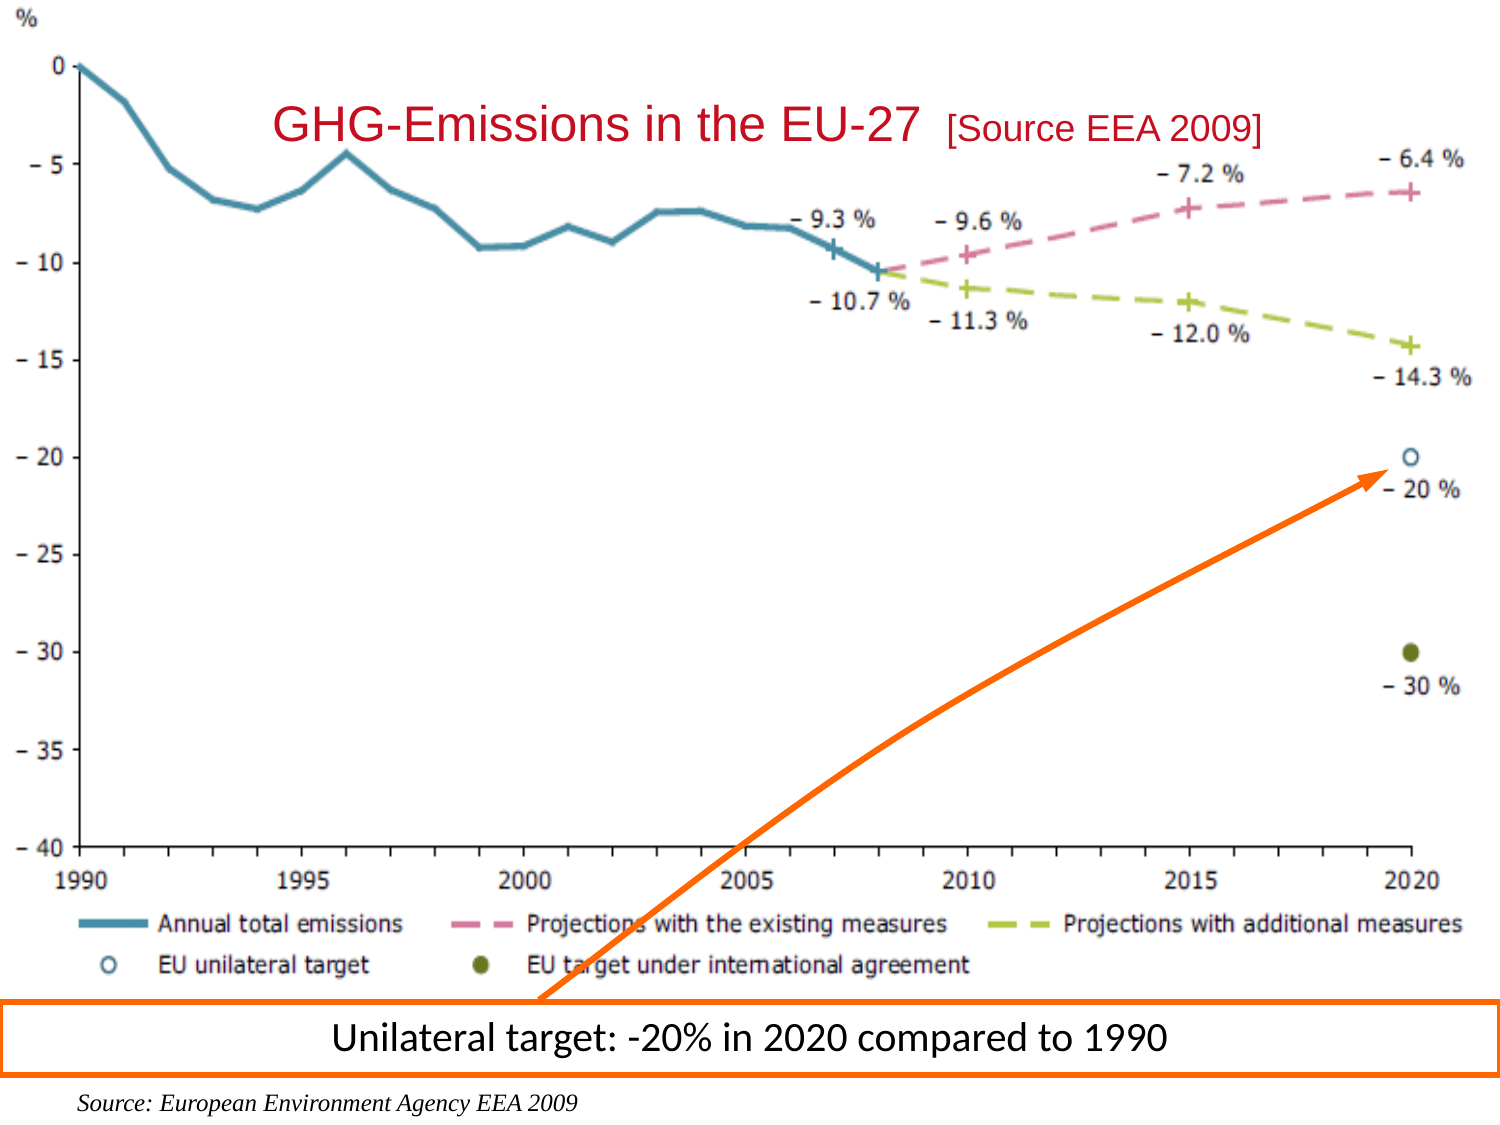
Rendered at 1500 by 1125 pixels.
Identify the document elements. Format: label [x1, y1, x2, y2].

list [0, 0, 1500, 1125]
